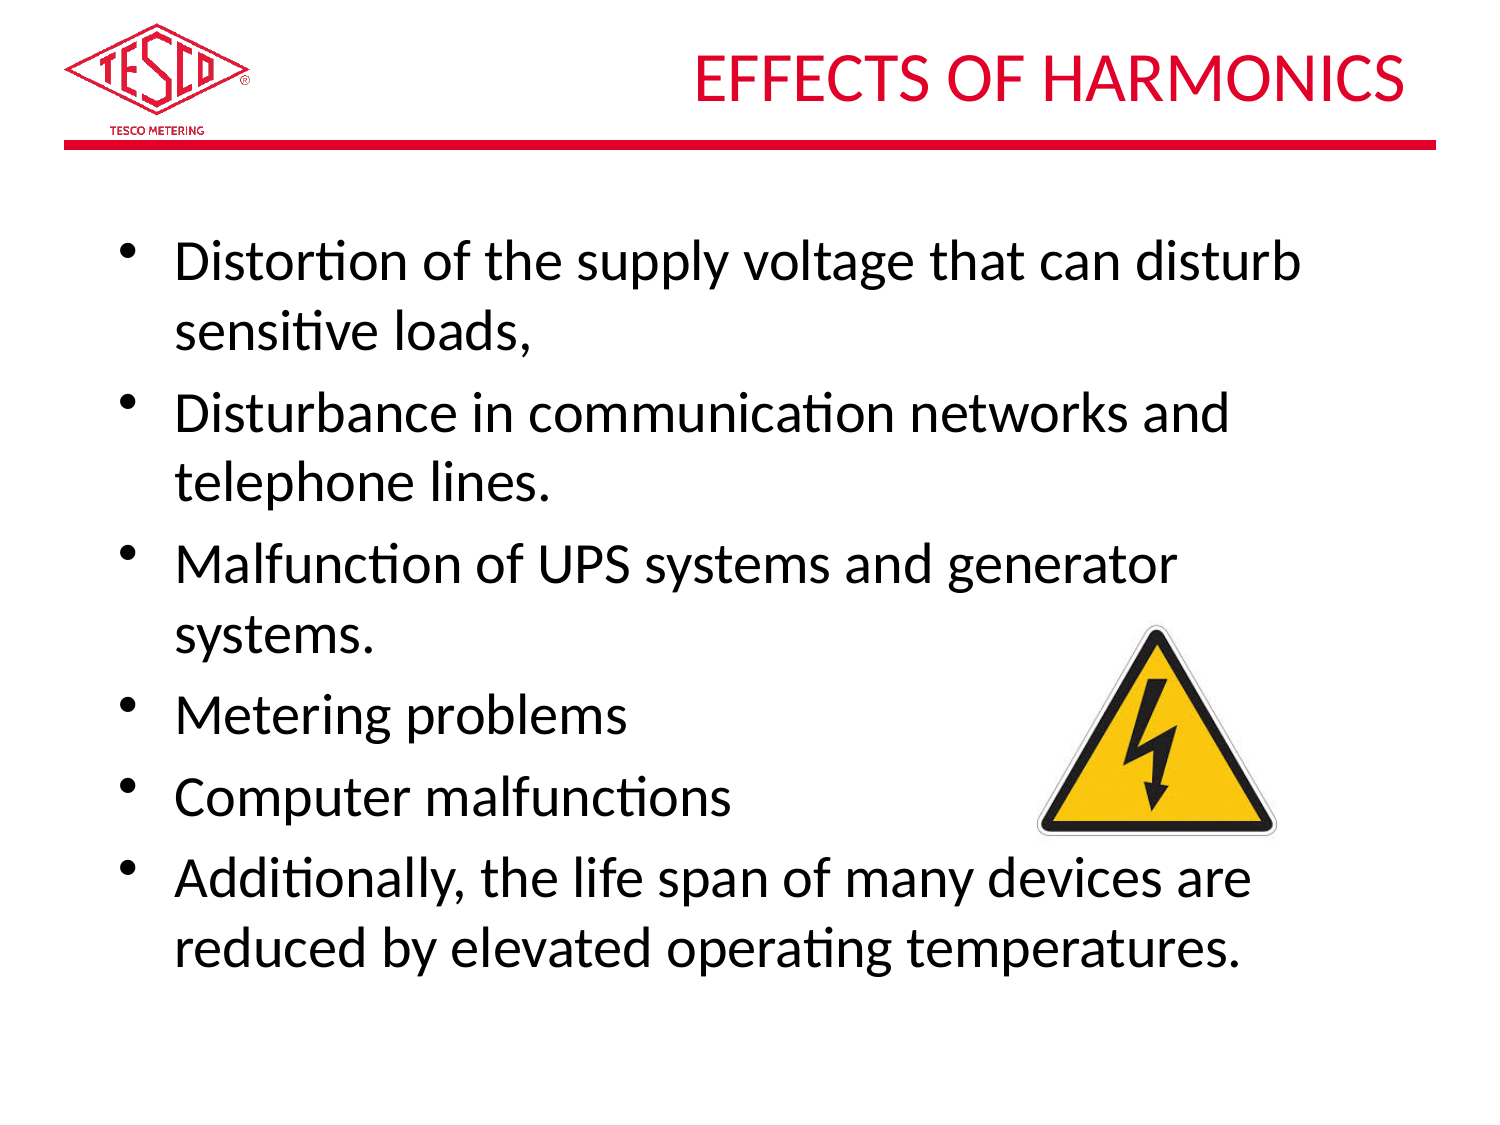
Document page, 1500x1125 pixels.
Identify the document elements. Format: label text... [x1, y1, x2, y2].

list Distortion of the supply voltage that can disturb sensitive loads, Disturbance in communication networks and telephone lines. Malfunction of UPS systems and generator systems. Metering problems Computer malfunctions Additionally, the life span of many devices are reduced by elevated operating temperatures. [103, 214, 1397, 1010]
title Effects of Harmonics [255, 22, 1438, 134]
picture [63, 23, 250, 138]
picture [1037, 611, 1277, 852]
